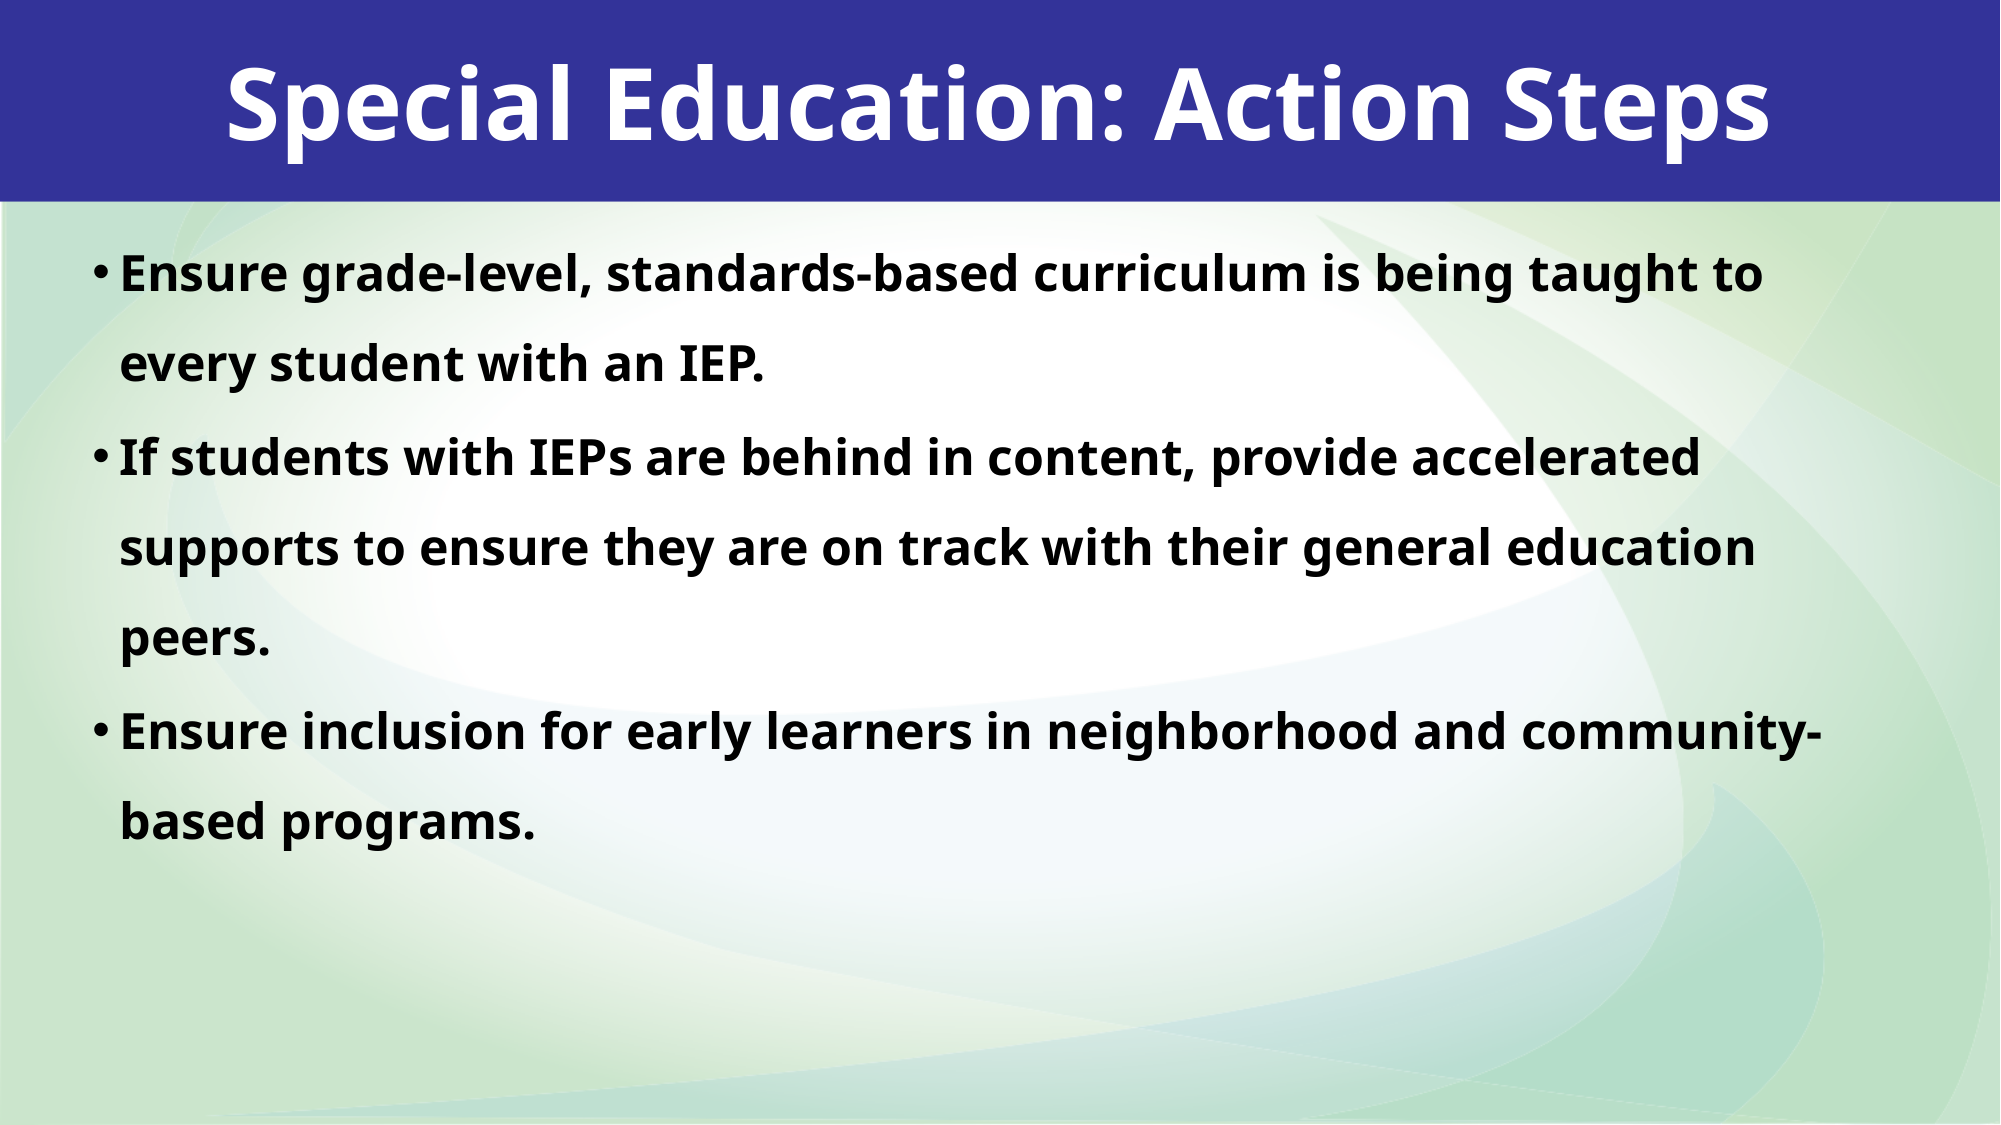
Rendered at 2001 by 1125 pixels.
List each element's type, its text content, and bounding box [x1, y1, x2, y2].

title Special Education: Action Steps [0, 0, 2000, 202]
list Ensure grade-level, standards-based curriculum is being taught to every student with an IEP. If students with IEPs are behind in content, provide accelerated supports to ensure they are on track with their general education peers. Ensure inclusion for early learners in neighborhood and community-based programs. [72, 201, 1878, 953]
